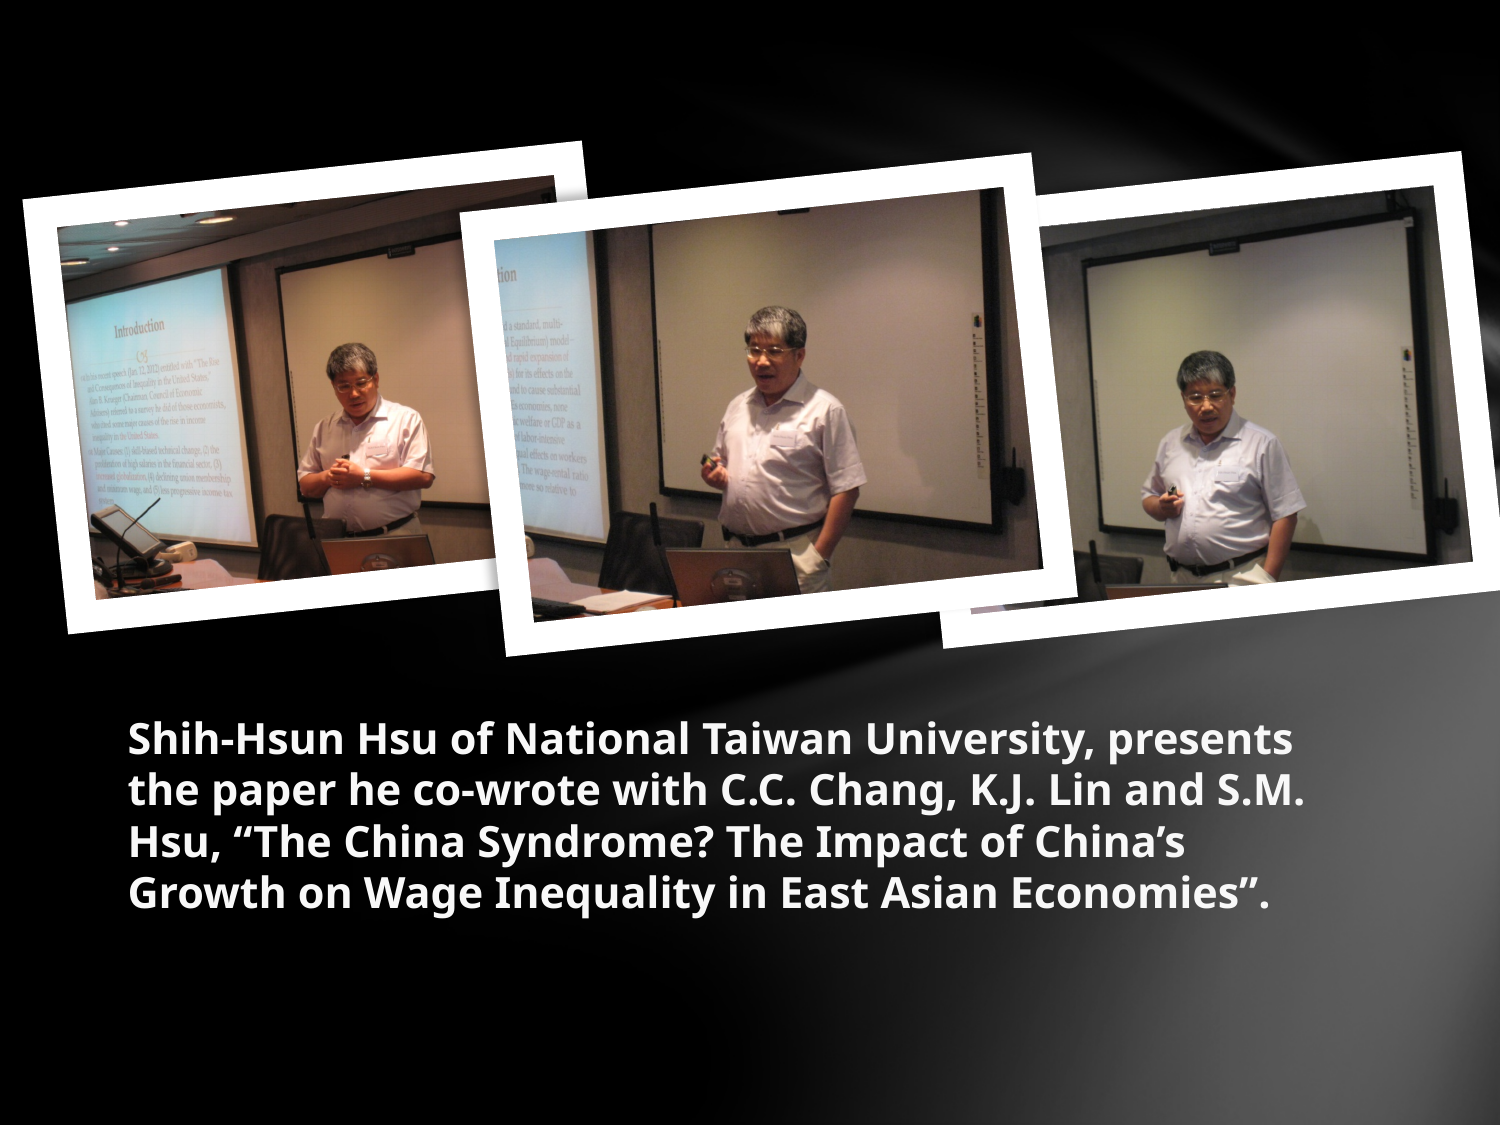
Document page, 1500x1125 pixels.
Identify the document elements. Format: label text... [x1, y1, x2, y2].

picture [1455, 400, 1472, 563]
picture [971, 590, 1194, 614]
picture [512, 187, 1026, 622]
picture [94, 576, 315, 599]
picture [57, 226, 74, 381]
picture [1212, 186, 1435, 210]
title Shih-Hsun Hsu of National Taiwan University, presents the paper he co-wrote with C.C. Chang, K.J. Lin and S.M. Hsu, “The China Syndrome? The Impact of China’s Growth on Wage Inequality in East Asian Economies”. [112, 662, 1325, 925]
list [949, 210, 1455, 590]
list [74, 199, 576, 576]
picture [335, 176, 556, 199]
